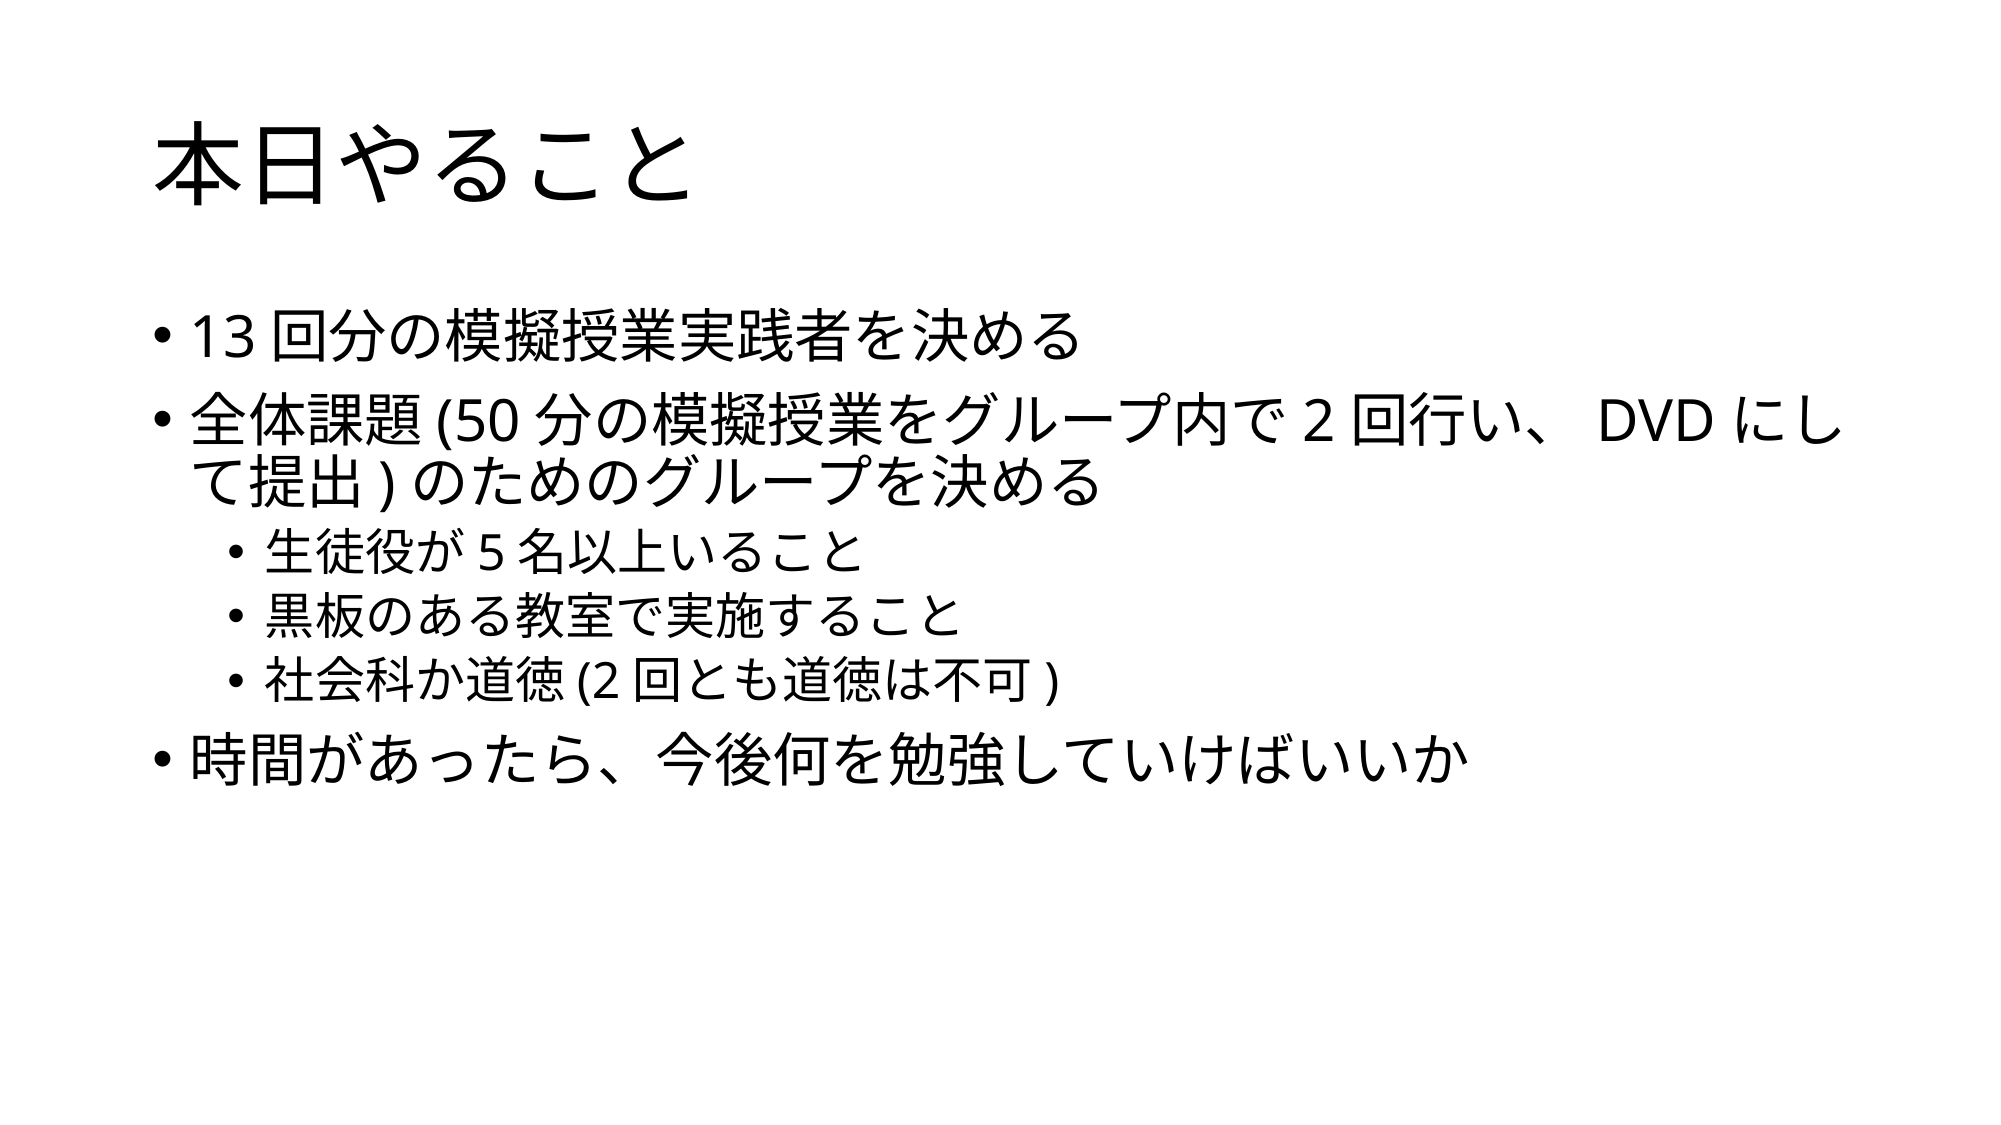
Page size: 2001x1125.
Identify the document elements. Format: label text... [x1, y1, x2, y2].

title 本日やること [137, 59, 1863, 278]
list 13回分の模擬授業実践者を決める 全体課題(50分の模擬授業をグループ内で2回行い、DVDにして提出)のためのグループを決める 生徒役が5名以上いること 黒板のある教室で実施すること 社会科か道徳(2回とも道徳は不可) 時間があったら、今後何を勉強していけばいいか [137, 299, 1863, 1014]
